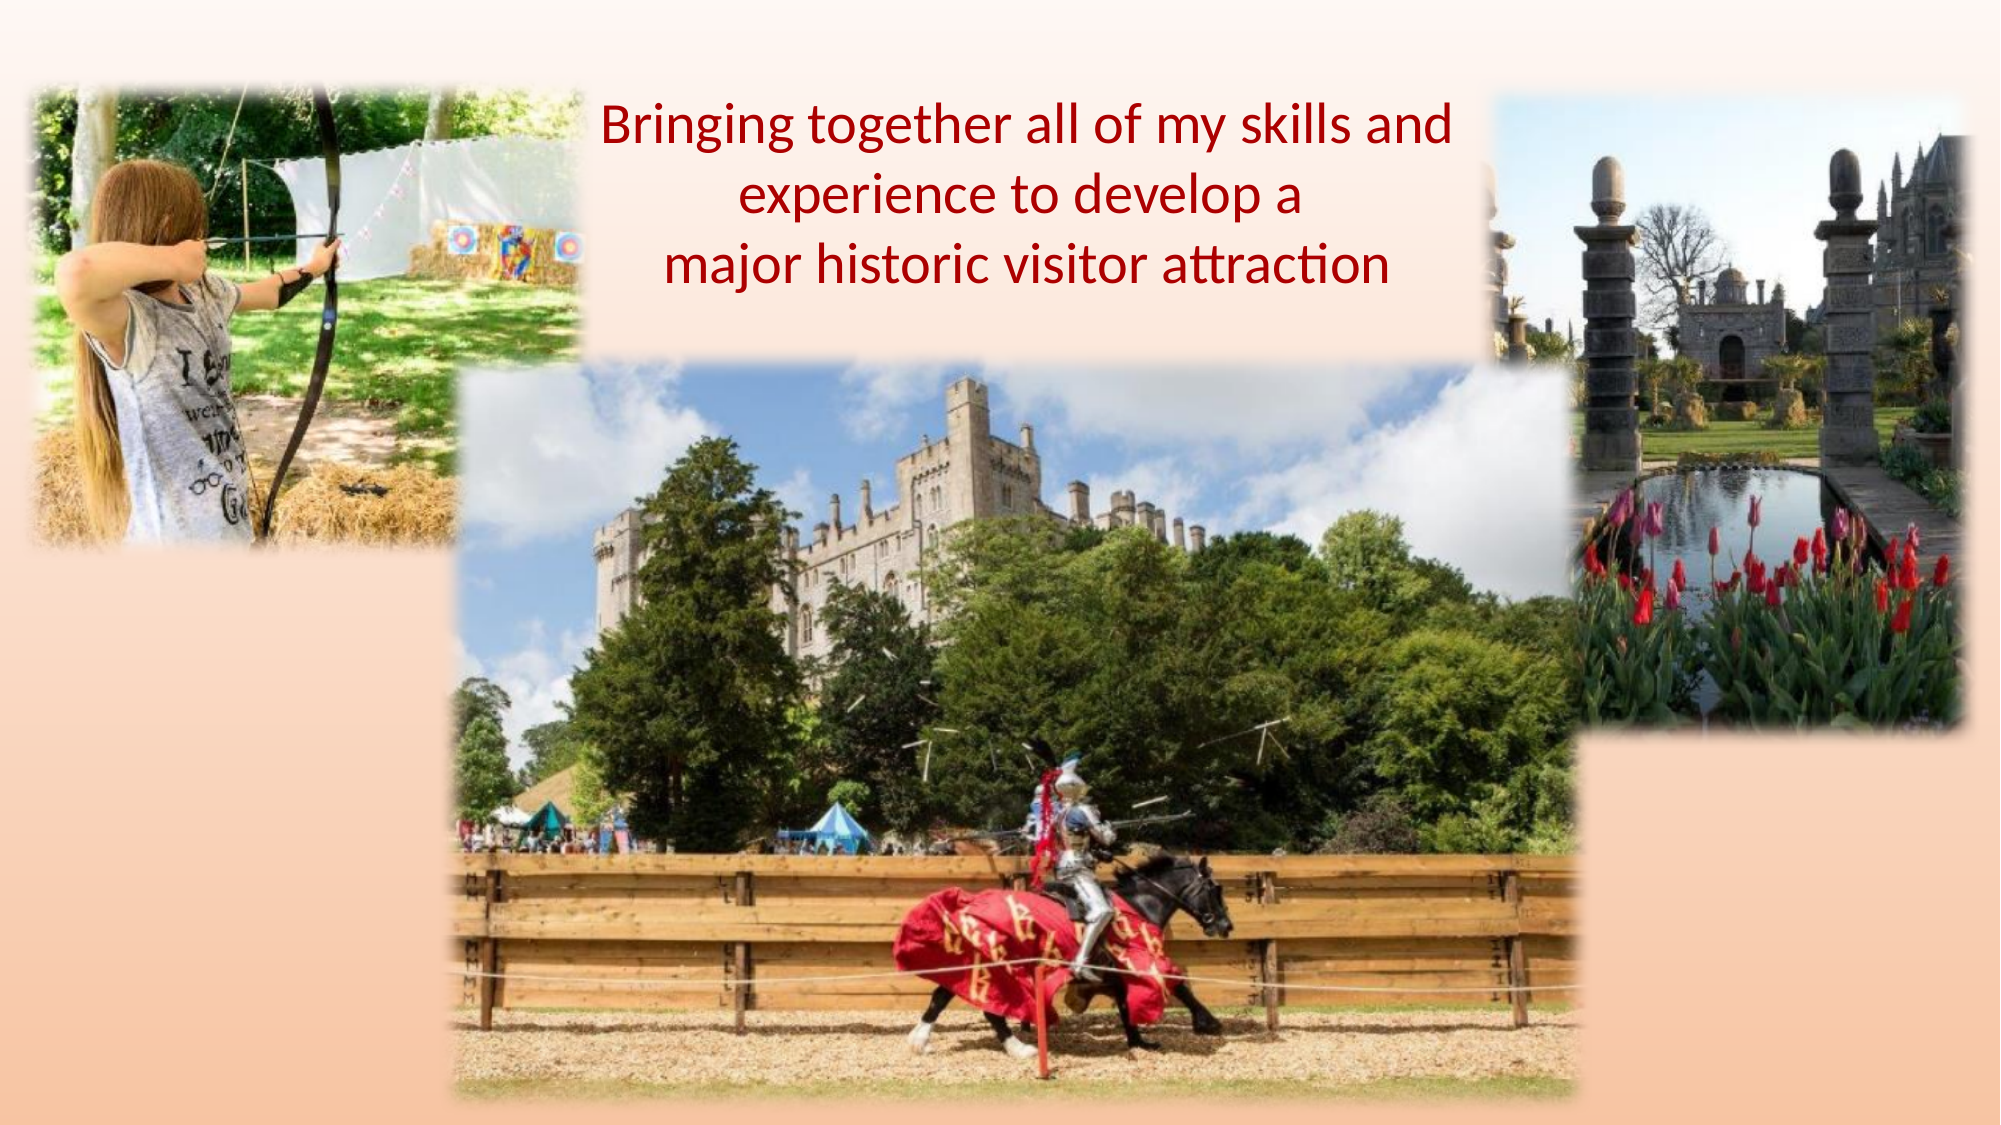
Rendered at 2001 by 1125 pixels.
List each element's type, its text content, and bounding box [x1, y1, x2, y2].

picture [20, 77, 1980, 1115]
text_box Bringing together all of my skills and experience to develop a major historic visitor attraction [593, 78, 1476, 303]
